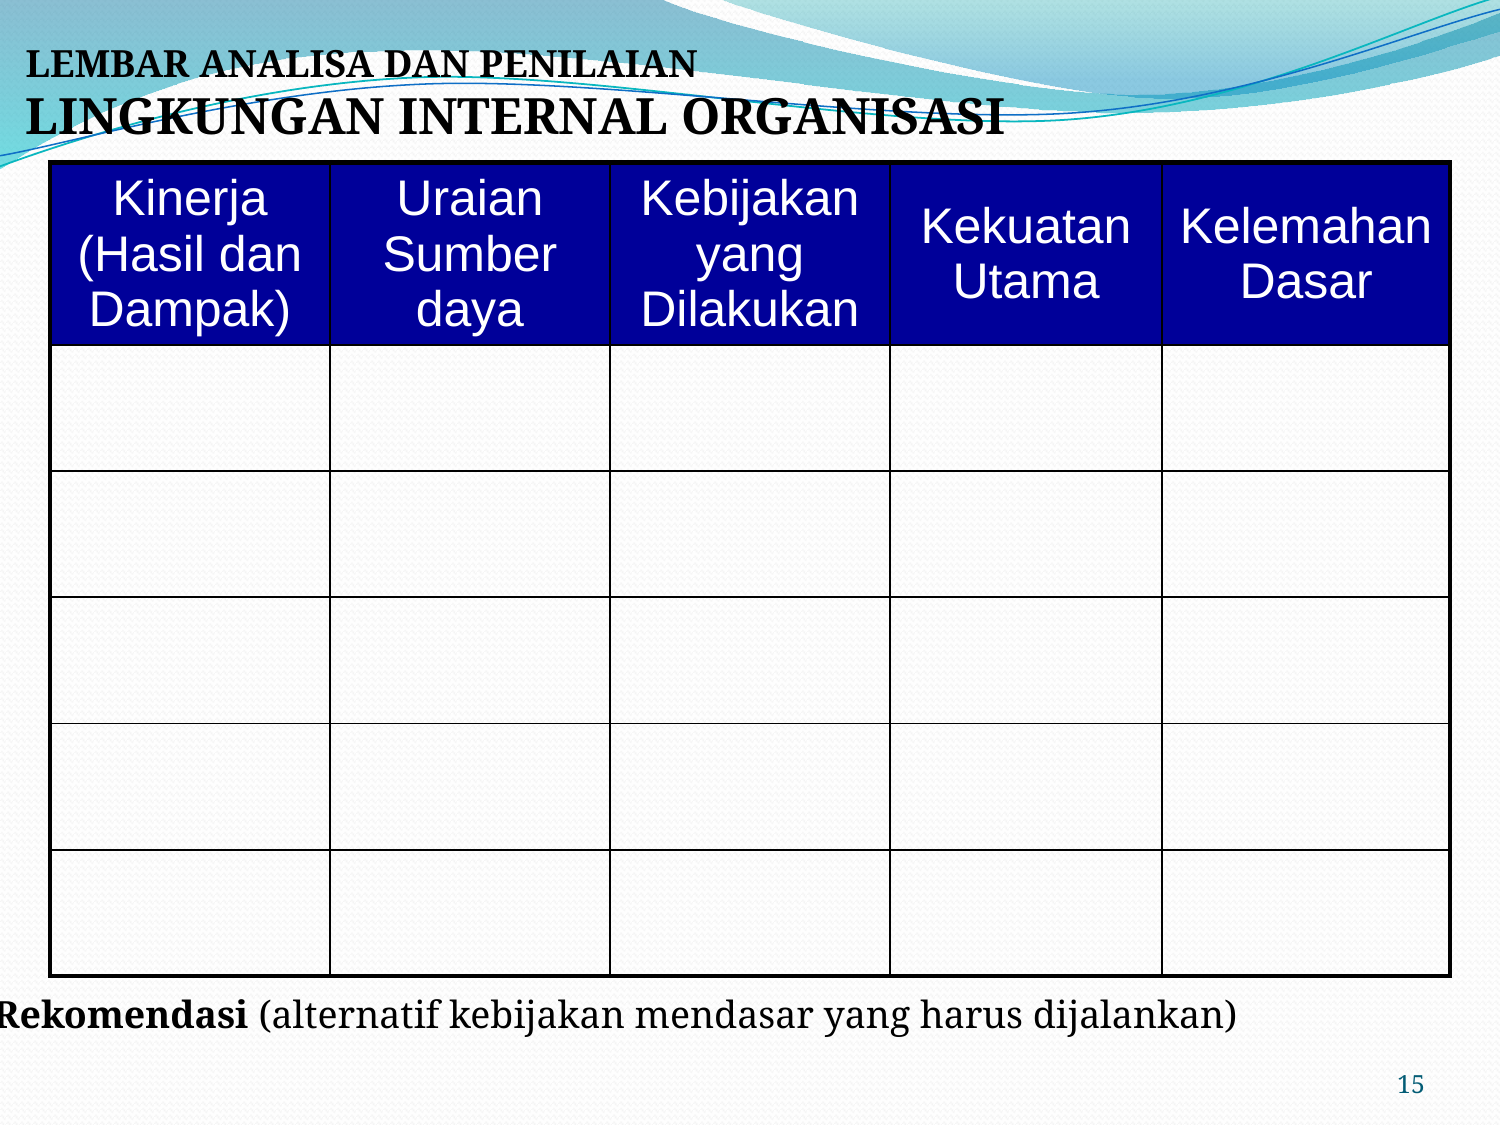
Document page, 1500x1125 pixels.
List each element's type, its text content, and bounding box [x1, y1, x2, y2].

table_cell [611, 346, 889, 470]
table_cell [891, 472, 1161, 596]
table_cell [891, 724, 1161, 849]
table_cell [1163, 472, 1448, 596]
text_box LEMBAR ANALISA DAN PENILAIAN LINGKUNGAN INTERNAL ORGANISASI [10, 32, 1022, 153]
table_cell [891, 851, 1161, 974]
table_cell [891, 598, 1161, 723]
table_cell [891, 346, 1161, 470]
table_cell [1163, 346, 1448, 470]
table_cell [52, 724, 329, 849]
table_cell [331, 346, 609, 470]
table_cell [52, 346, 329, 470]
slide_number 15 [1237, 1024, 1425, 1103]
table_header Kinerja (Hasil dan Dampak) [52, 165, 329, 344]
table_cell [331, 851, 609, 974]
table_cell [1163, 724, 1448, 849]
table_cell [611, 472, 889, 596]
table_header Kelemahan Dasar [1163, 165, 1448, 344]
table_header Kekuatan Utama [891, 165, 1161, 344]
table_cell [1163, 851, 1448, 974]
table_header Kebijakan yang Dilakukan [611, 165, 889, 344]
table_header Uraian Sumber daya [331, 165, 609, 344]
table_cell [611, 598, 889, 723]
text_box Rekomendasi (alternatif kebijakan mendasar yang harus dijalankan) [0, 984, 1253, 1044]
table_cell [611, 724, 889, 849]
table_cell [52, 851, 329, 974]
table_cell [1163, 598, 1448, 723]
table_cell [611, 851, 889, 974]
table_cell [331, 472, 609, 596]
table_cell [331, 598, 609, 723]
table_cell [52, 472, 329, 596]
table_cell [331, 724, 609, 849]
table_cell [52, 598, 329, 723]
